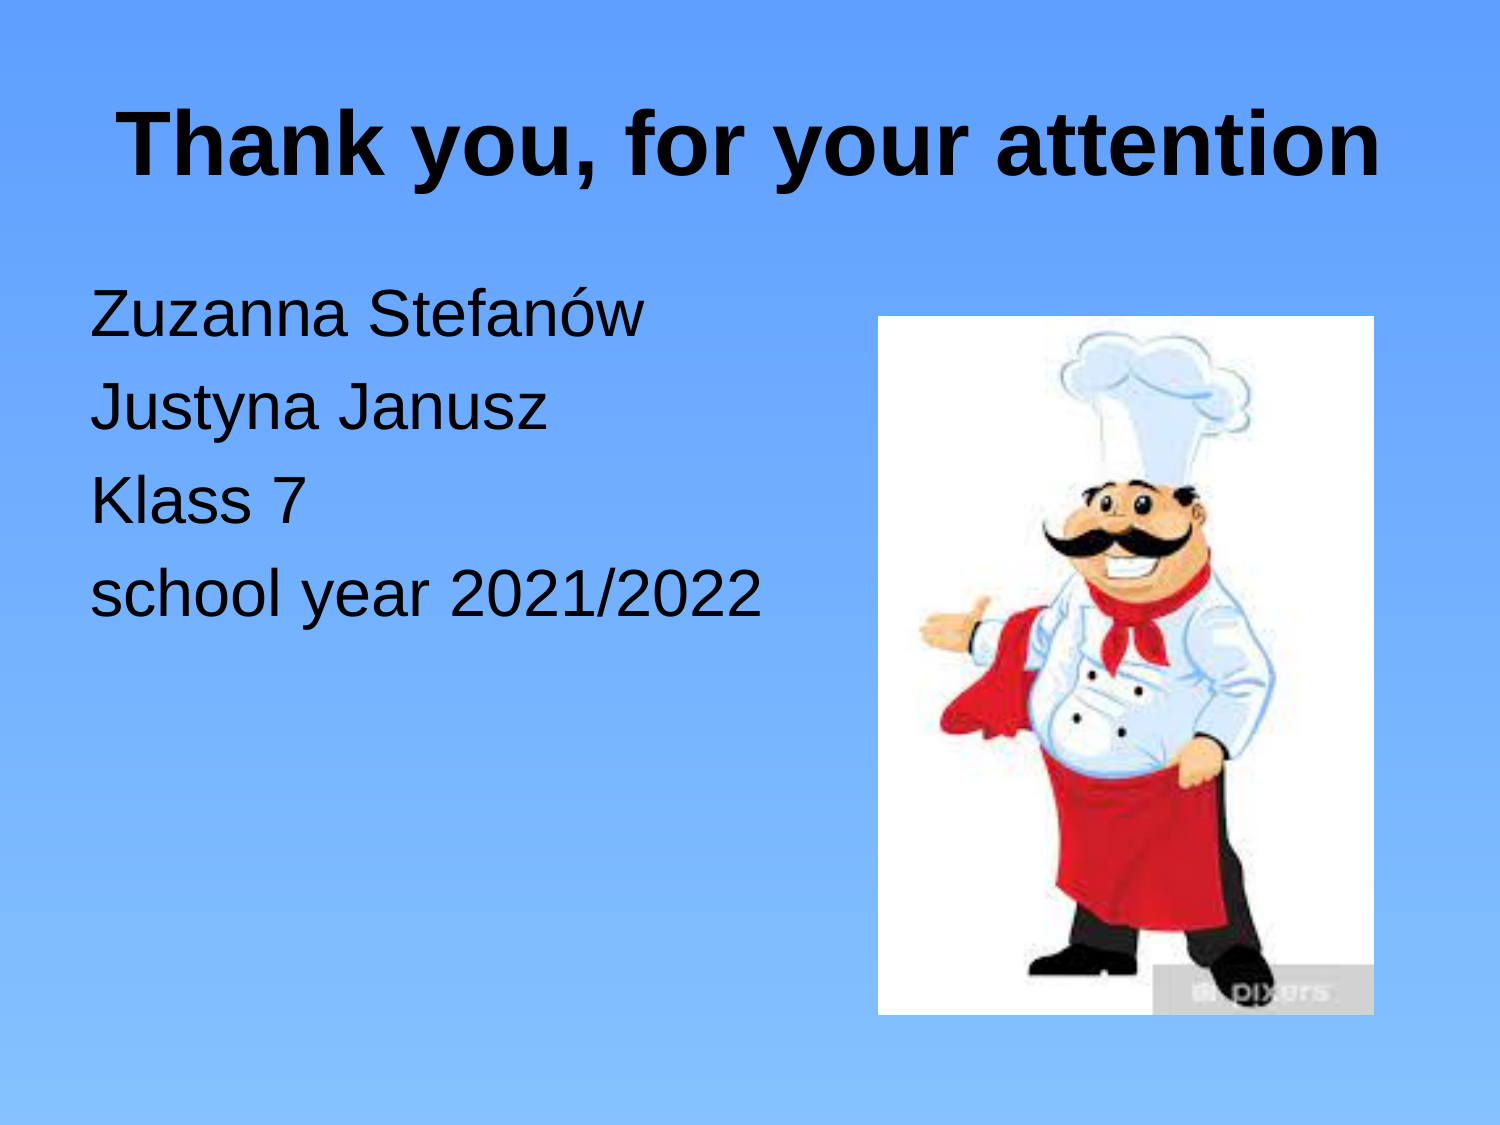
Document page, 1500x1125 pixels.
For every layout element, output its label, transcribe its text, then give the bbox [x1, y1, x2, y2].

list Zuzanna Stefanów Justyna Janusz Klass 7 school year 2021/2022 [75, 262, 891, 739]
title Thank you, for your attention [75, 45, 1425, 233]
picture [878, 315, 1374, 1016]
